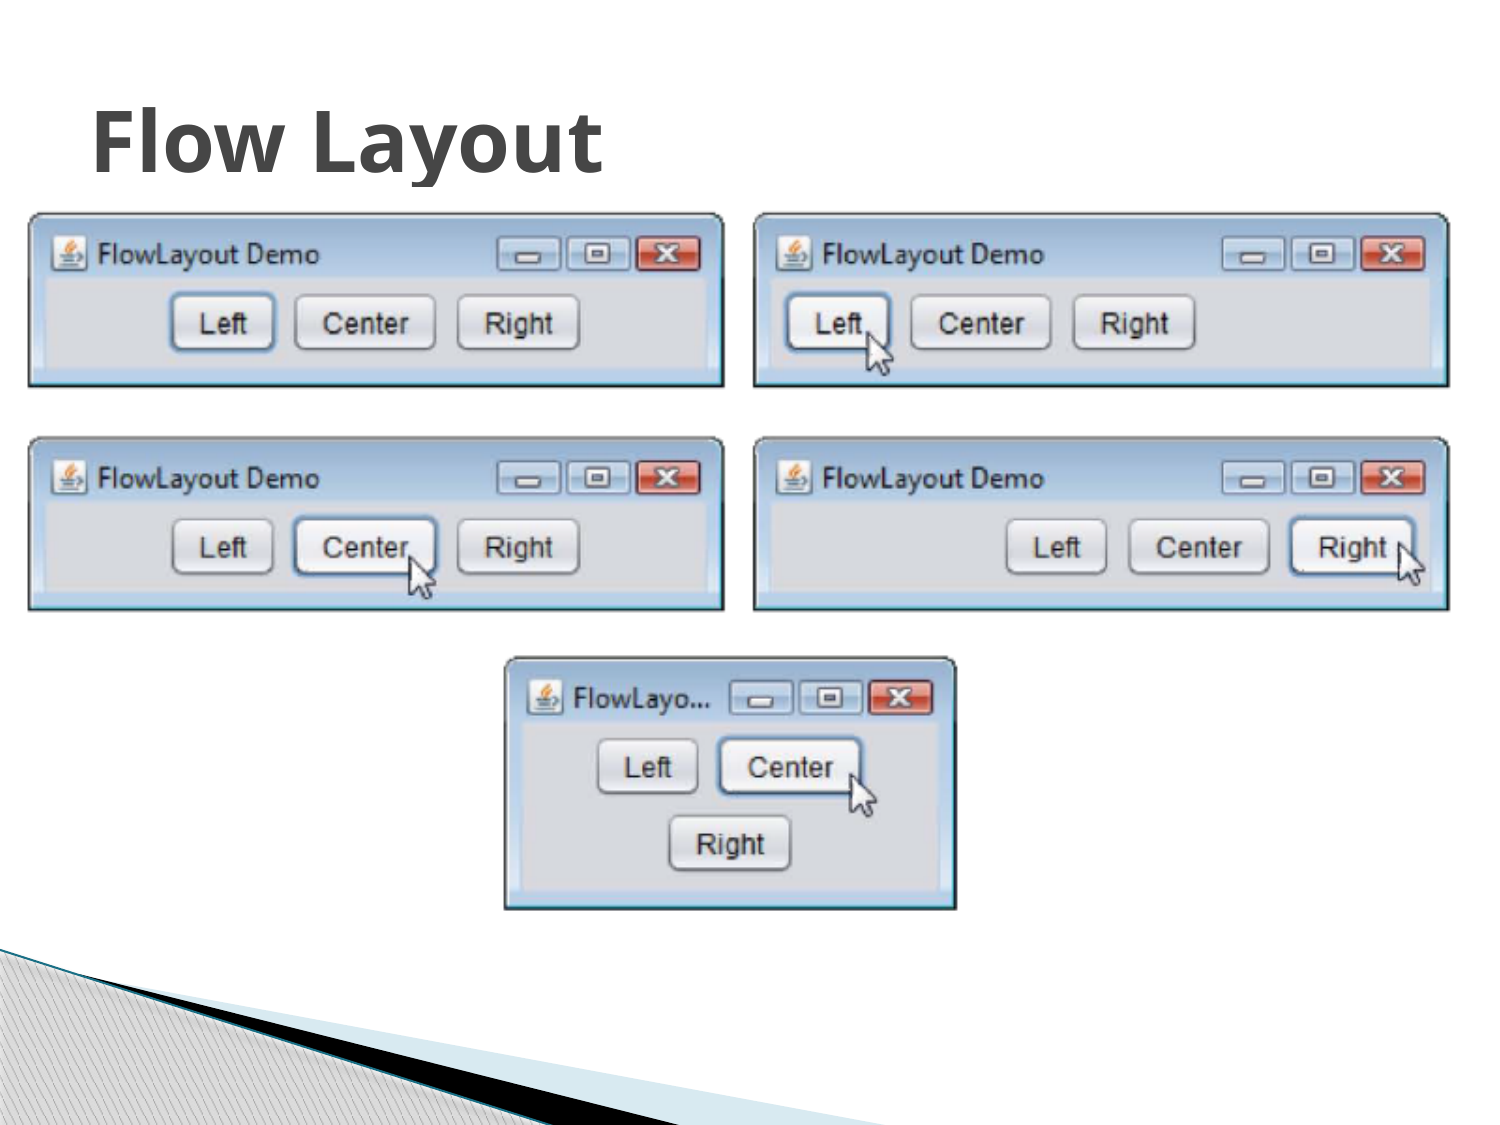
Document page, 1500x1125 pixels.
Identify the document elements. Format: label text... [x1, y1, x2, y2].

title Flow Layout [75, 45, 1425, 187]
picture [0, 187, 1475, 941]
